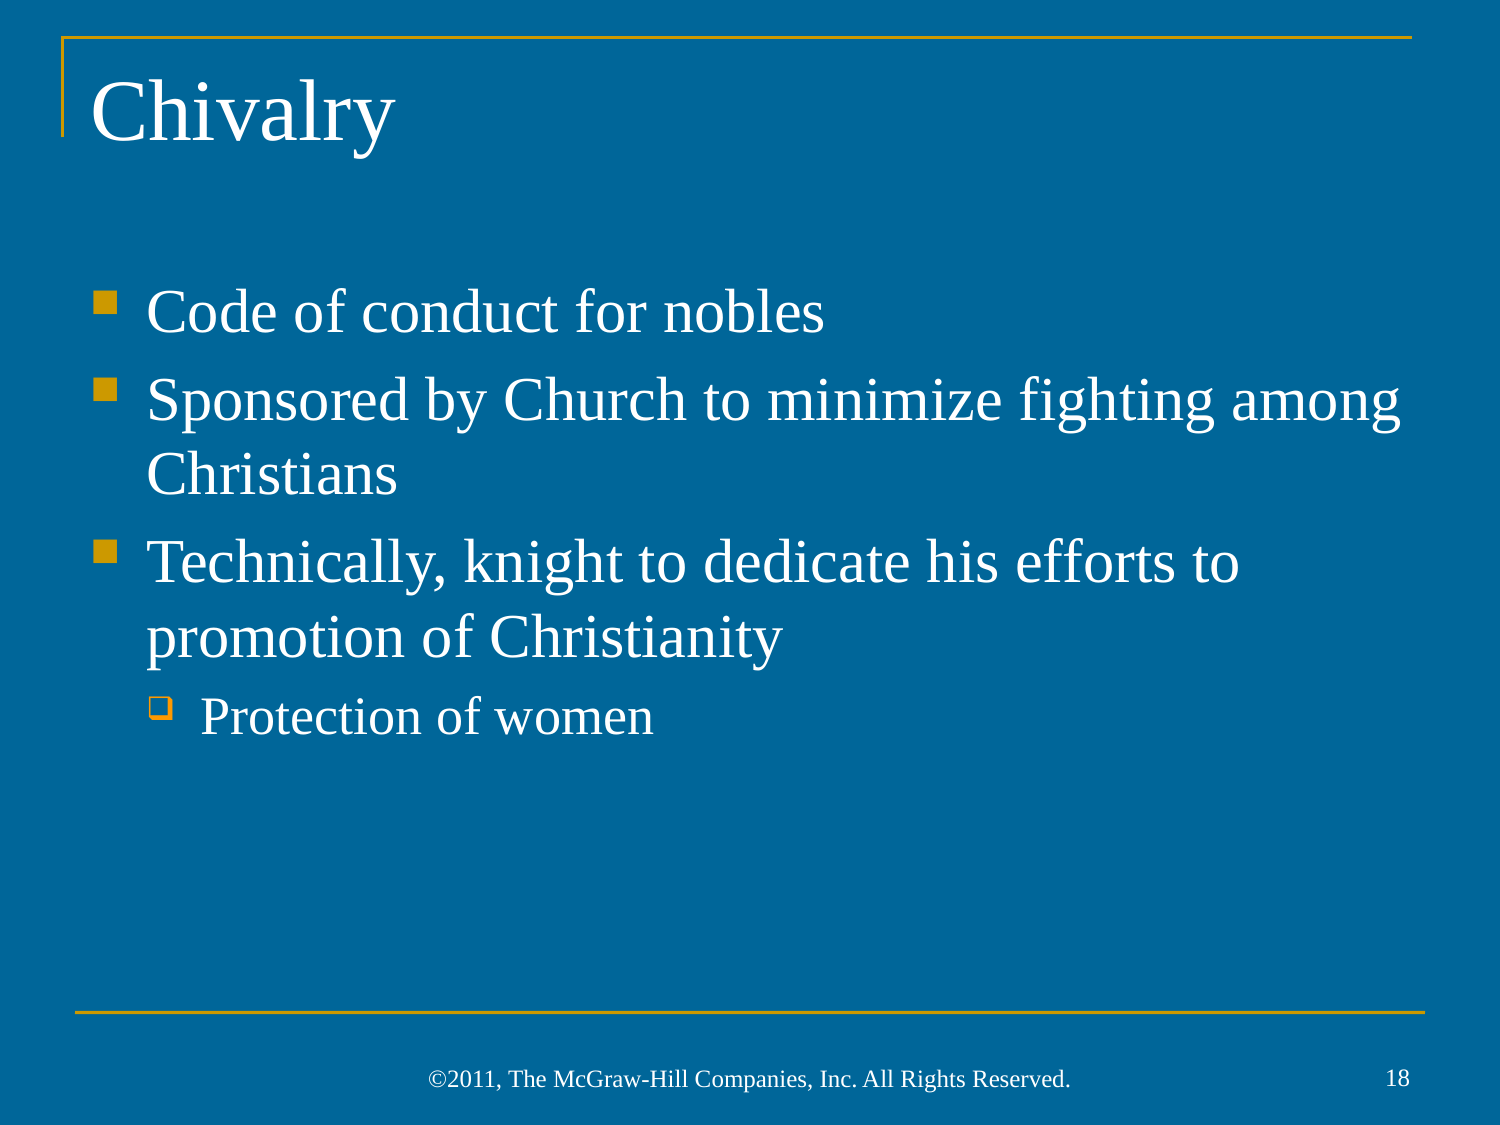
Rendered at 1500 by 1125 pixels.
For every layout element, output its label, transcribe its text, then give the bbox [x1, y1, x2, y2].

list Code of conduct for nobles Sponsored by Church to minimize fighting among Christians Technically, knight to dedicate his efforts to promotion of Christianity Protection of women [74, 262, 1426, 1006]
footer ©2011, The McGraw-Hill Companies, Inc. All Rights Reserved. [324, 1024, 1176, 1101]
title Chivalry [74, 45, 1426, 233]
slide_number 18 [1074, 1023, 1426, 1100]
